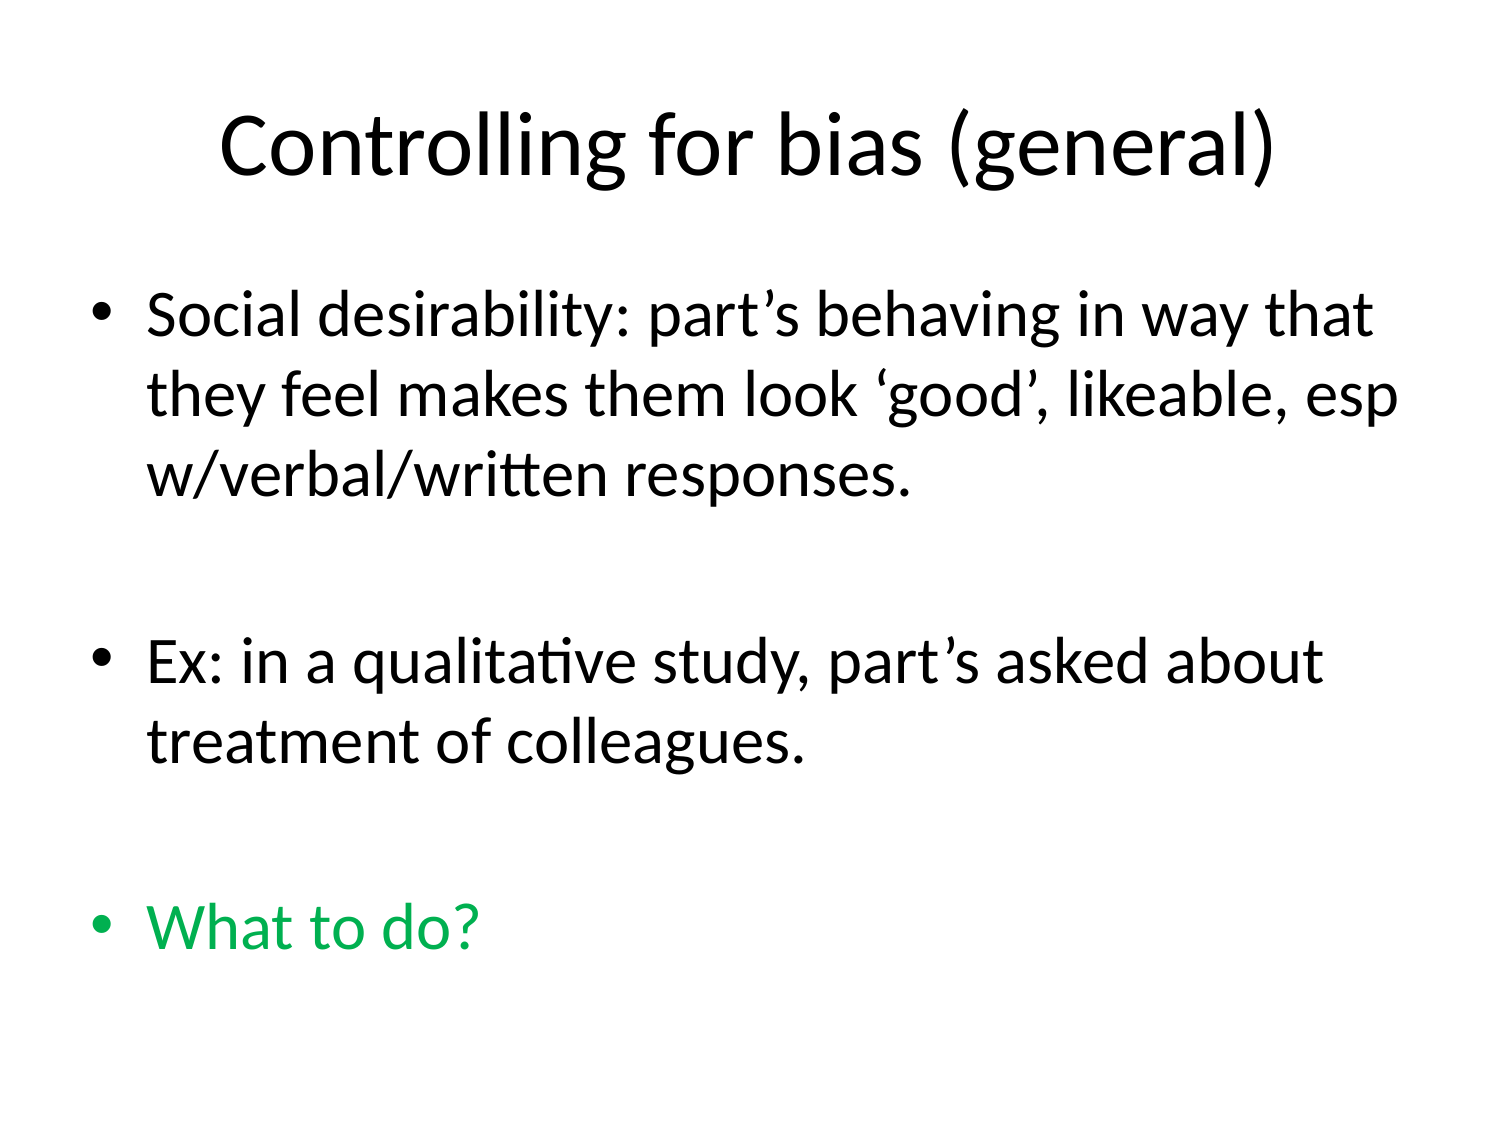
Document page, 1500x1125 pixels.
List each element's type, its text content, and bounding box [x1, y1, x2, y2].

title Controlling for bias (general) [75, 45, 1425, 233]
list Social desirability: part’s behaving in way that they feel makes them look ‘good’, likeable, esp w/verbal/written responses. Ex: in a qualitative study, part’s asked about treatment of colleagues. What to do? [75, 262, 1425, 1005]
